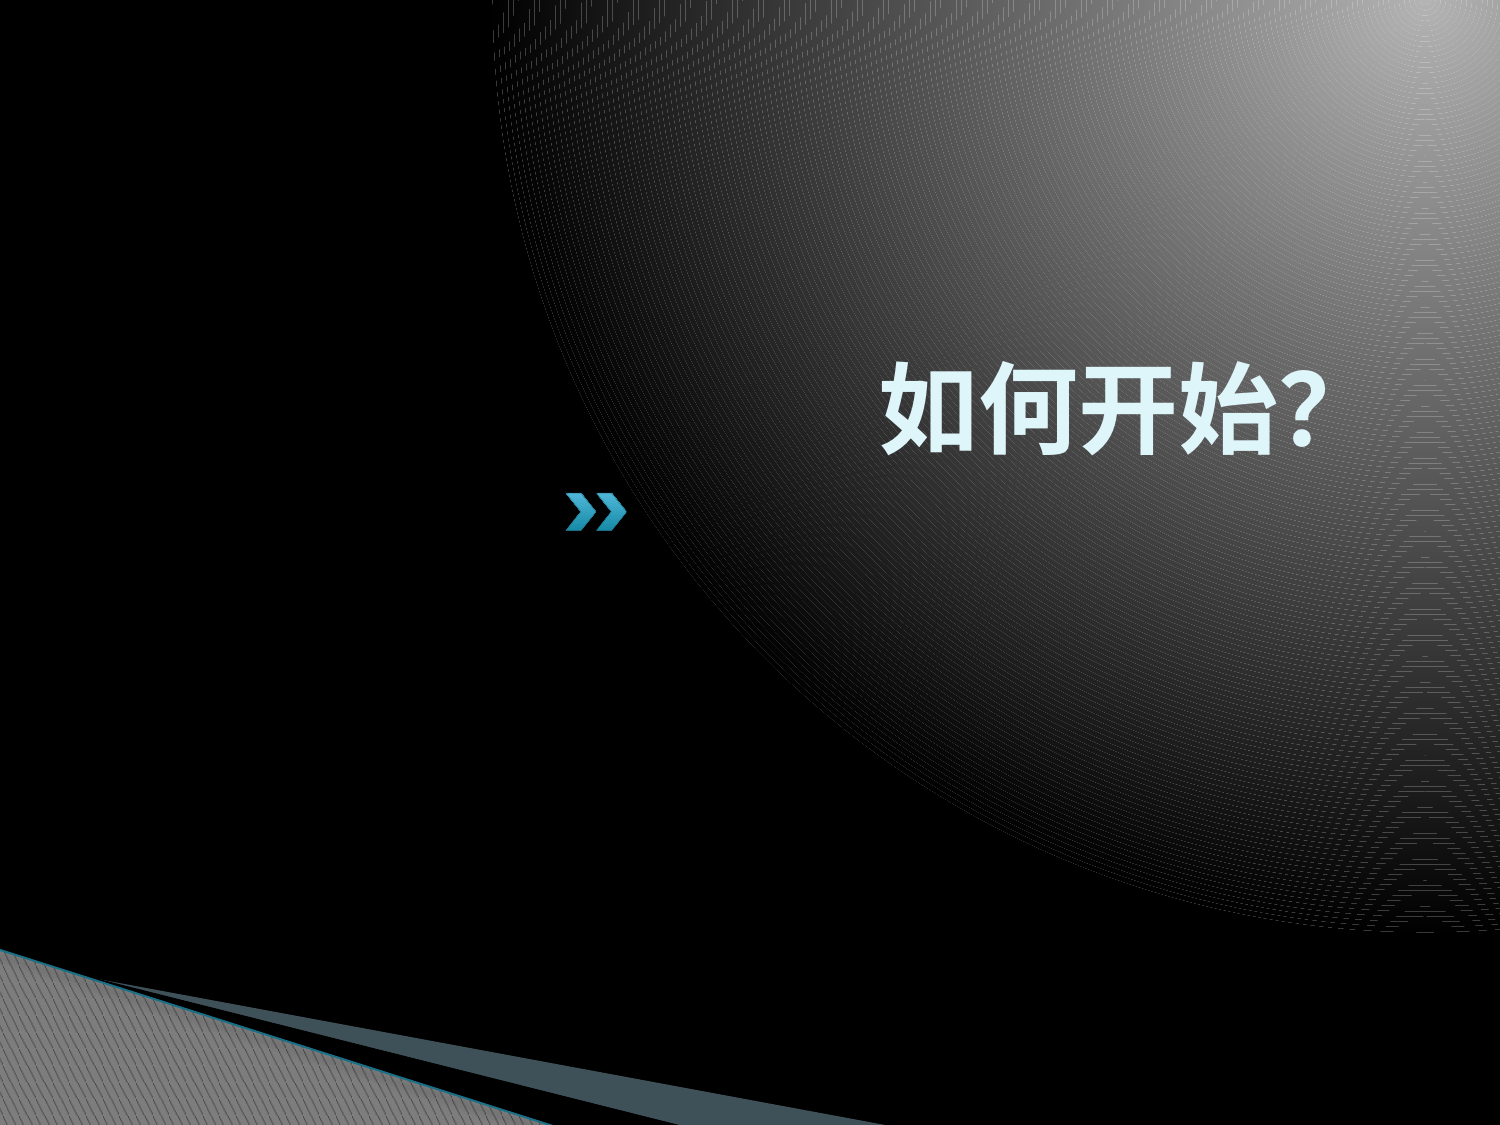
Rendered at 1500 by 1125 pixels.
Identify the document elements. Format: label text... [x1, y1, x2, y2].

picture [0, 952, 543, 1125]
title 如何开始？ [118, 173, 1394, 474]
